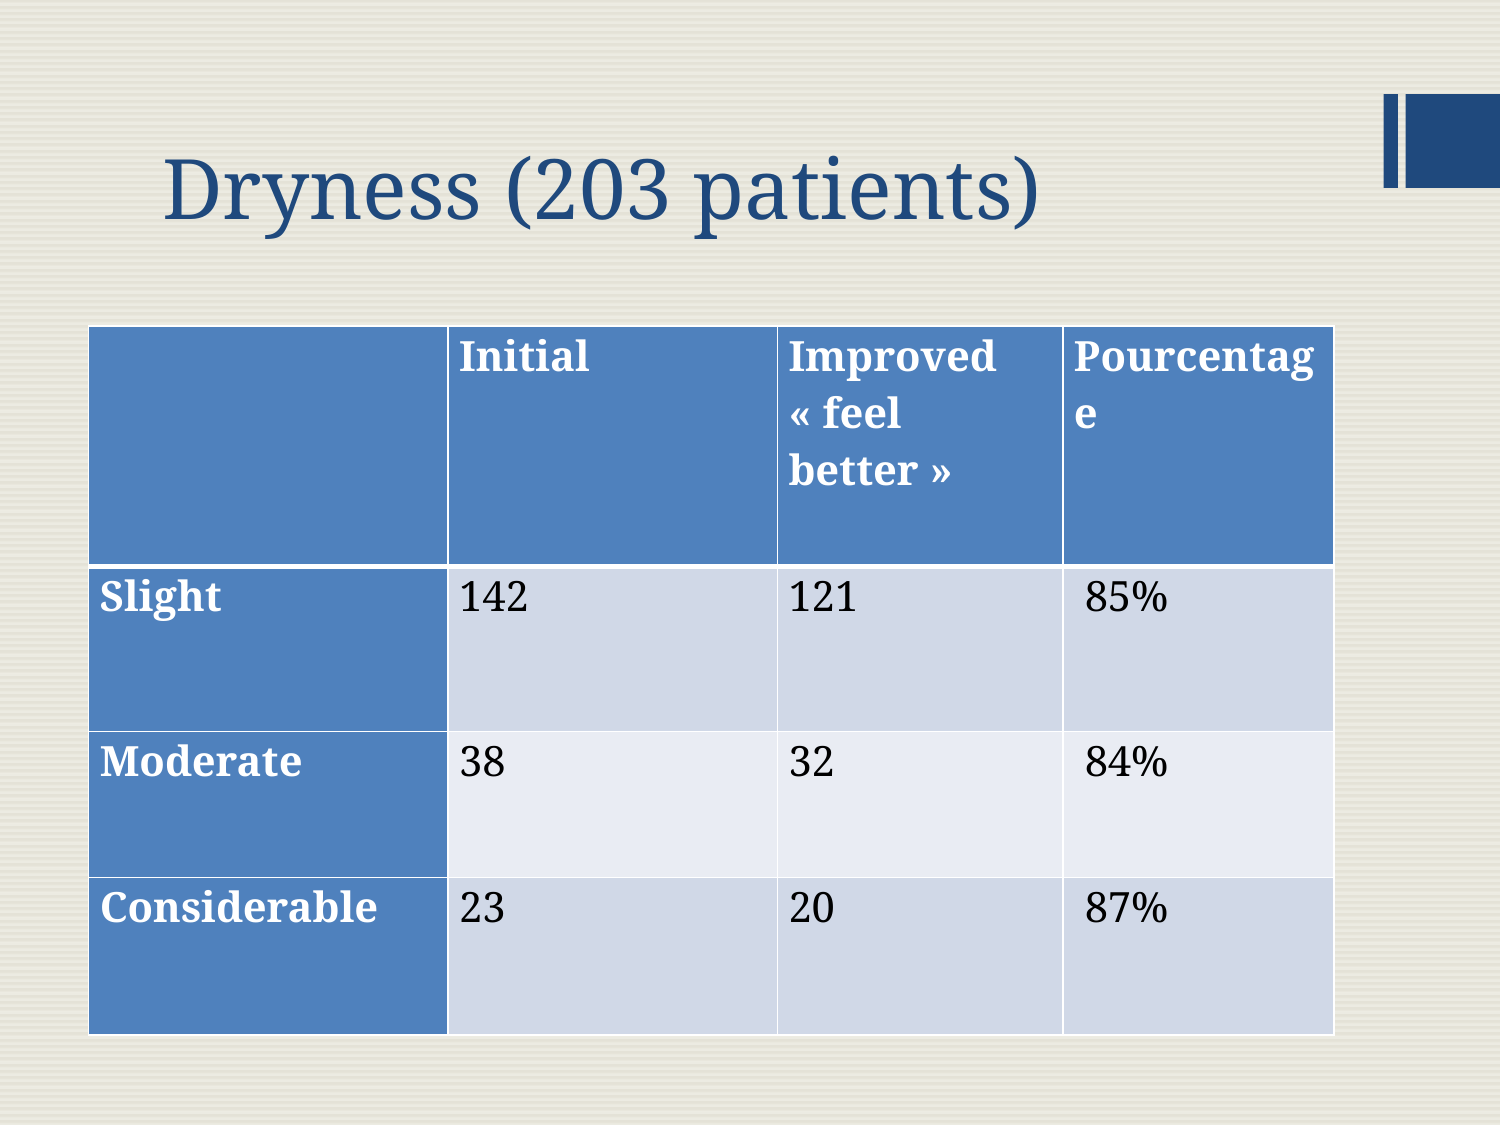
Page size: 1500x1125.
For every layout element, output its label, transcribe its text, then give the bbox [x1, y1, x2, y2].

table_cell 32 [778, 732, 1062, 877]
table_cell 121 [778, 569, 1062, 731]
table_header Initial [449, 327, 777, 564]
table_header Pourcentage [1064, 327, 1333, 564]
table_cell 87% [1064, 878, 1333, 1034]
title Dryness (203 patients) [147, 90, 1348, 244]
table_cell Moderate [89, 732, 447, 877]
table_cell 85% [1064, 569, 1333, 731]
table_header Improved « feel better » [778, 327, 1062, 564]
table_cell Considerable [89, 878, 447, 1034]
table_cell 23 [449, 878, 777, 1034]
table_cell 38 [449, 732, 777, 877]
table_cell 142 [449, 569, 777, 731]
table_cell 20 [778, 878, 1062, 1034]
table_header [89, 327, 447, 564]
table_cell Slight [89, 569, 447, 731]
table_cell 84% [1064, 732, 1333, 877]
